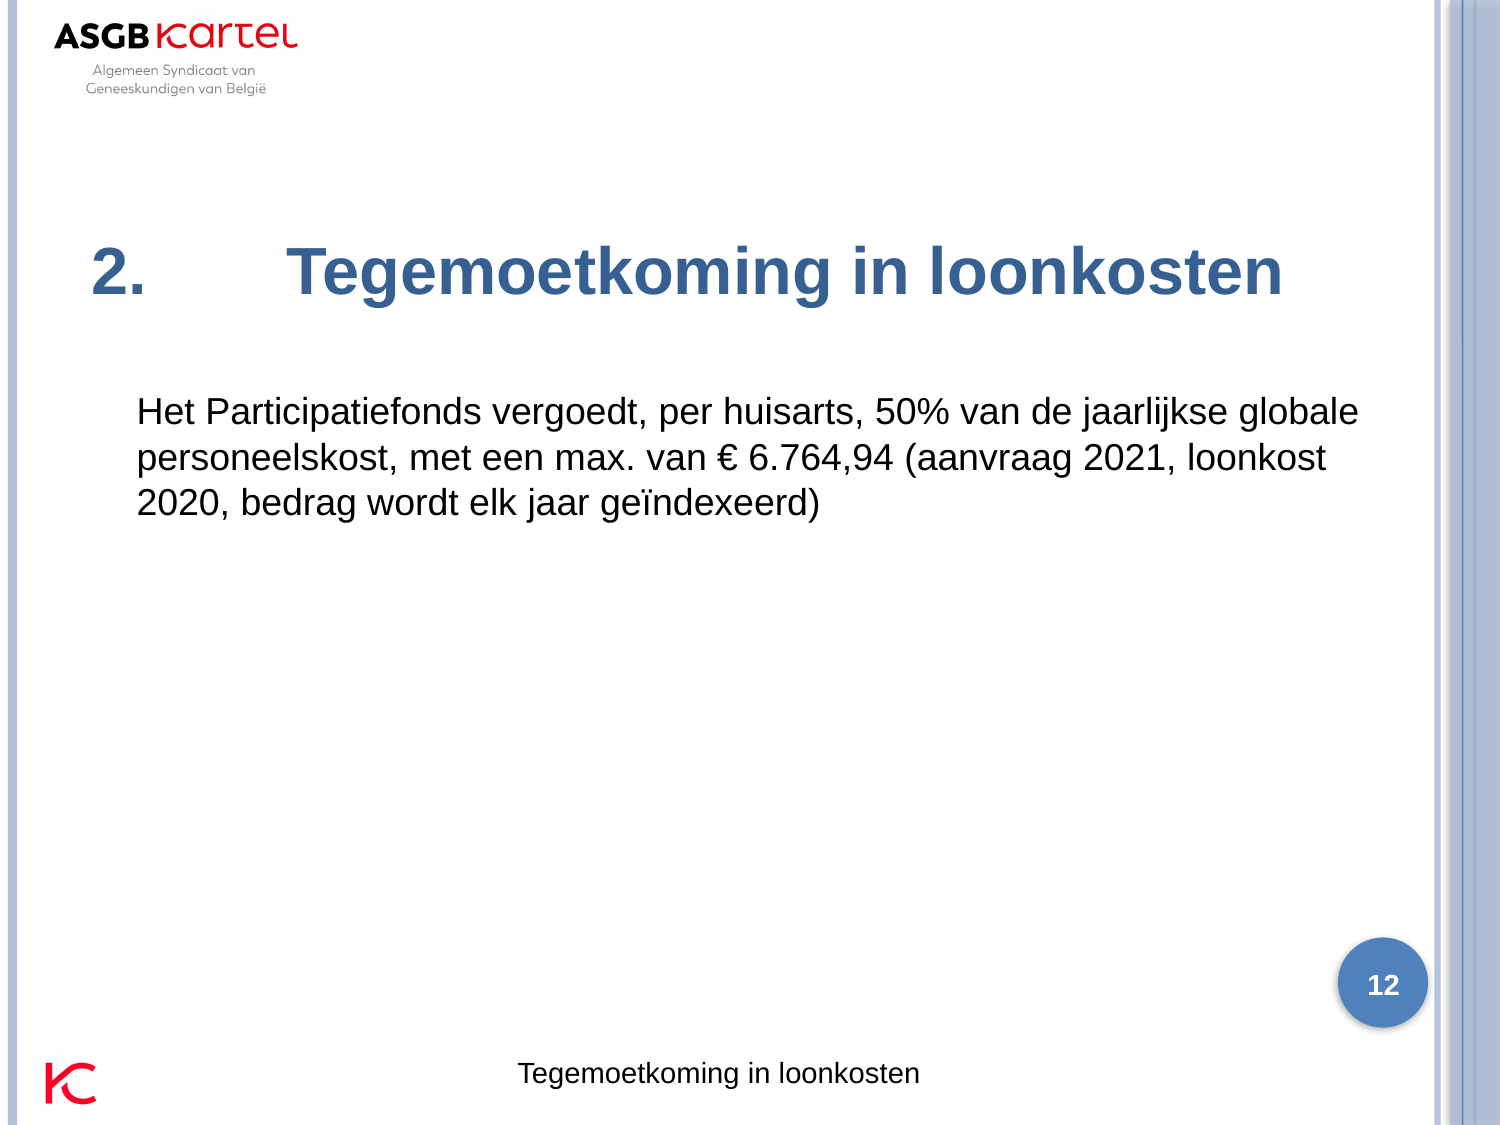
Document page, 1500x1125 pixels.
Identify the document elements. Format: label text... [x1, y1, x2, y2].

picture [28, 0, 323, 119]
picture [28, 1041, 113, 1125]
list 2. Tegemoetkoming in loonkosten Het Participatiefonds vergoedt, per huisarts, 50% van de jaarlijkse globale personeelskost, met een max. van € 6.764,94 (aanvraag 2021, loonkost 2020, bedrag wordt elk jaar geïndexeerd) [76, 219, 1428, 938]
text_box Tegemoetkoming in loonkosten [502, 1046, 936, 1097]
slide_number 12 [1333, 940, 1434, 1026]
